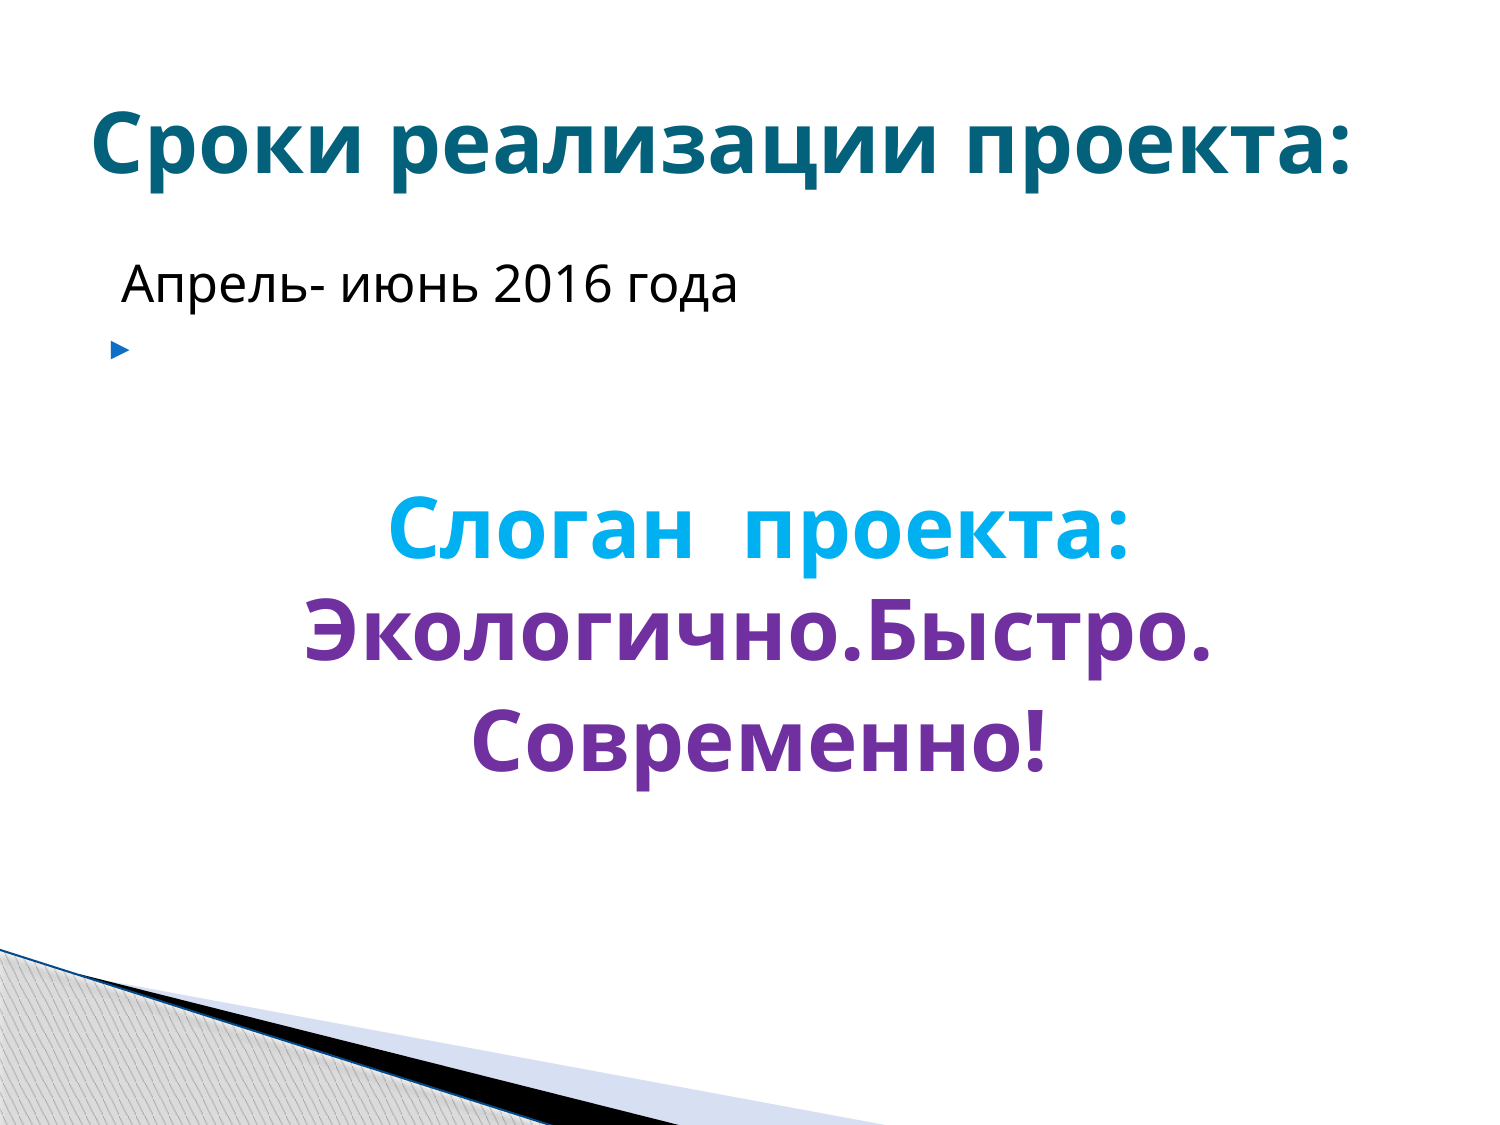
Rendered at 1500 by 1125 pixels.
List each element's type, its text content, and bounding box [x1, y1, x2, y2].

title Сроки реализации проекта: [75, 45, 1425, 233]
list Апрель- июнь 2016 года Слоган проекта: Экологично.Быстро. Современно! [75, 243, 1425, 986]
